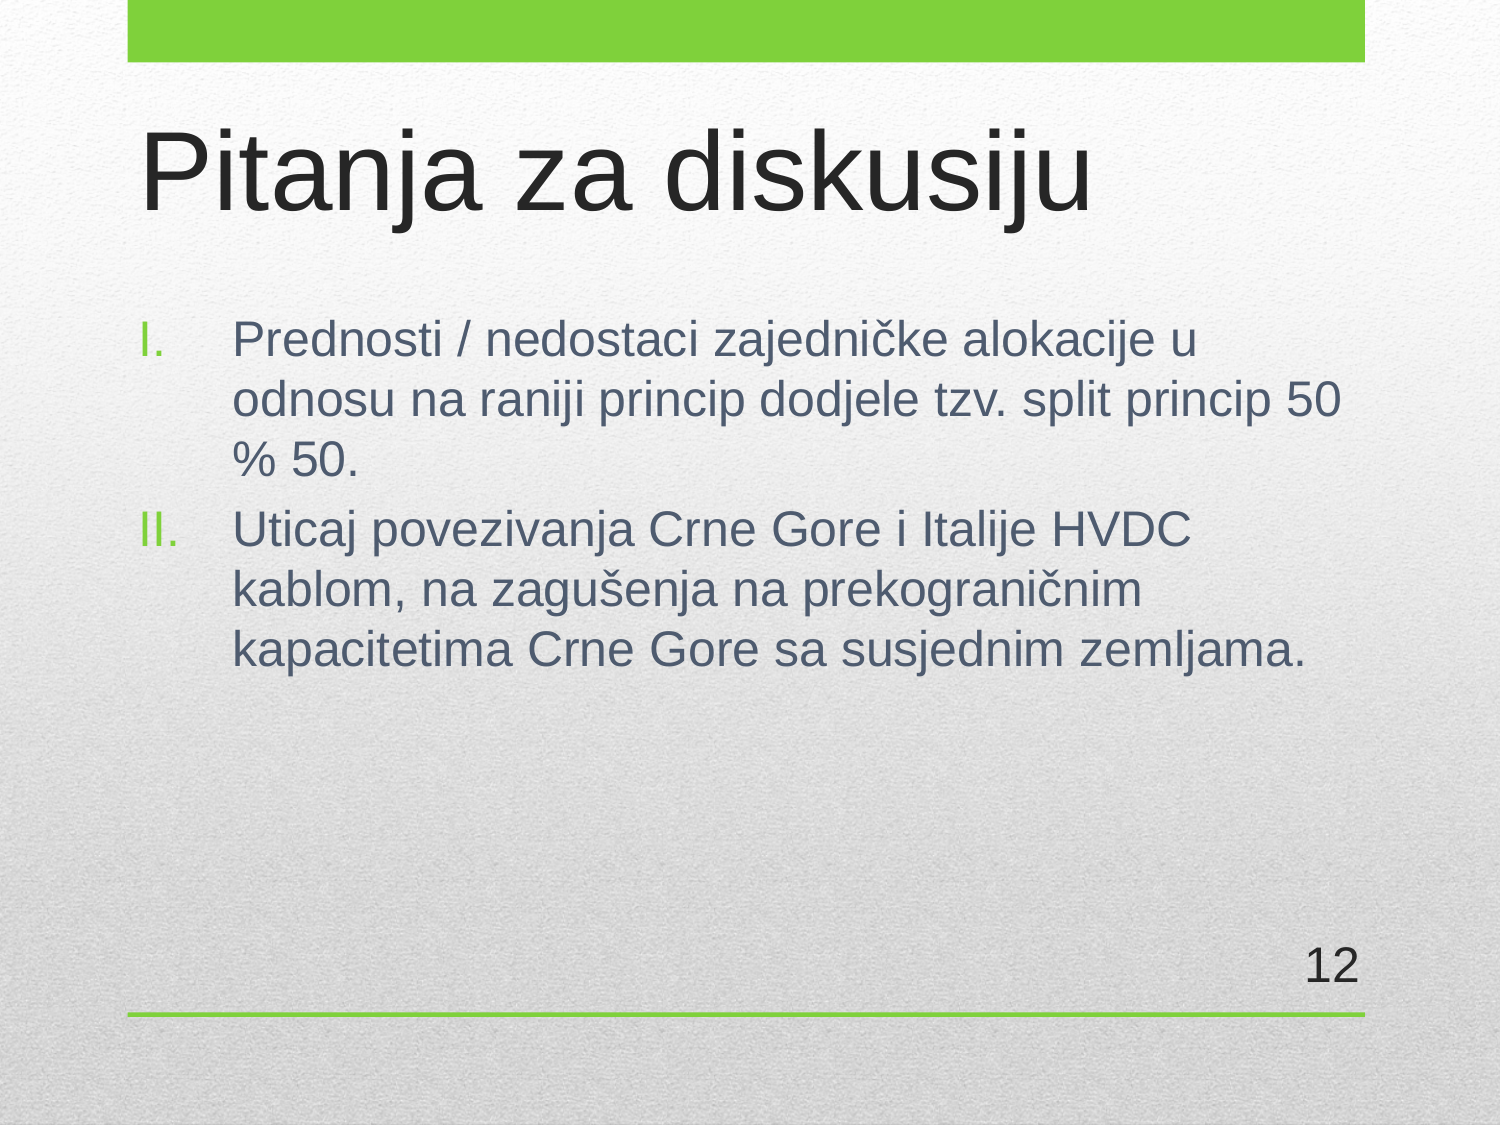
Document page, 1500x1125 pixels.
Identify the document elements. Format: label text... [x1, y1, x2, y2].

list Prednosti / nedostaci zajedničke alokacije u odnosu na raniji princip dodjele tzv. split princip 50 % 50. Uticaj povezivanja Crne Gore i Italije HVDC kablom, na zagušenja na prekograničnim kapacitetima Crne Gore sa susjednim zemljama. [123, 172, 1362, 811]
slide_number 12 [1250, 933, 1375, 993]
title Pitanja za diskusiju [123, 42, 1237, 172]
